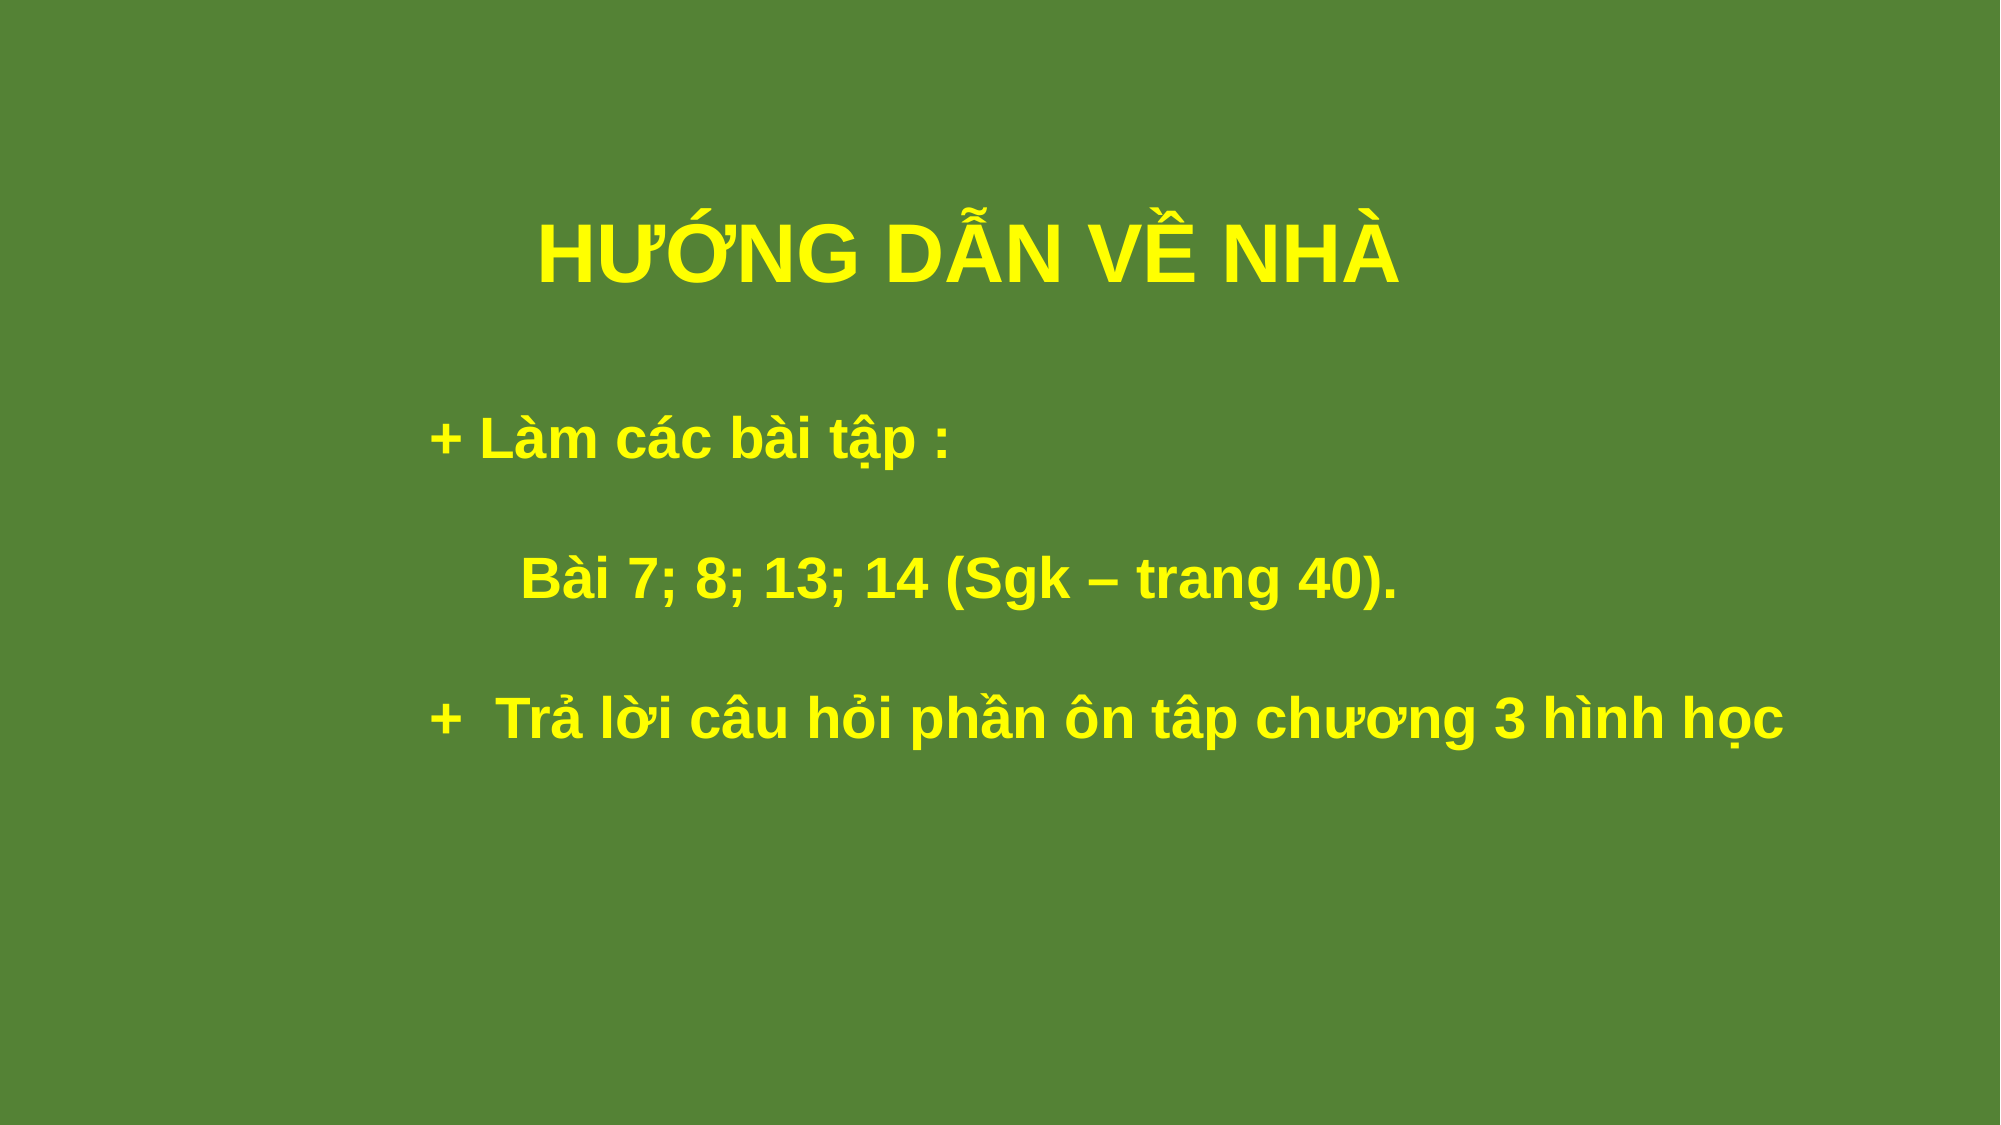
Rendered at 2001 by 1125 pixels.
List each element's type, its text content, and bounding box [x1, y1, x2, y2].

text_box + Làm các bài tập : Bài 7; 8; 13; 14 (Sgk – trang 40). + Trả lời câu hỏi phần ôn tâp chương 3 hình học [40, 322, 1880, 898]
text_box HƯỚNG DẪN VỀ NHÀ [84, 91, 1855, 307]
